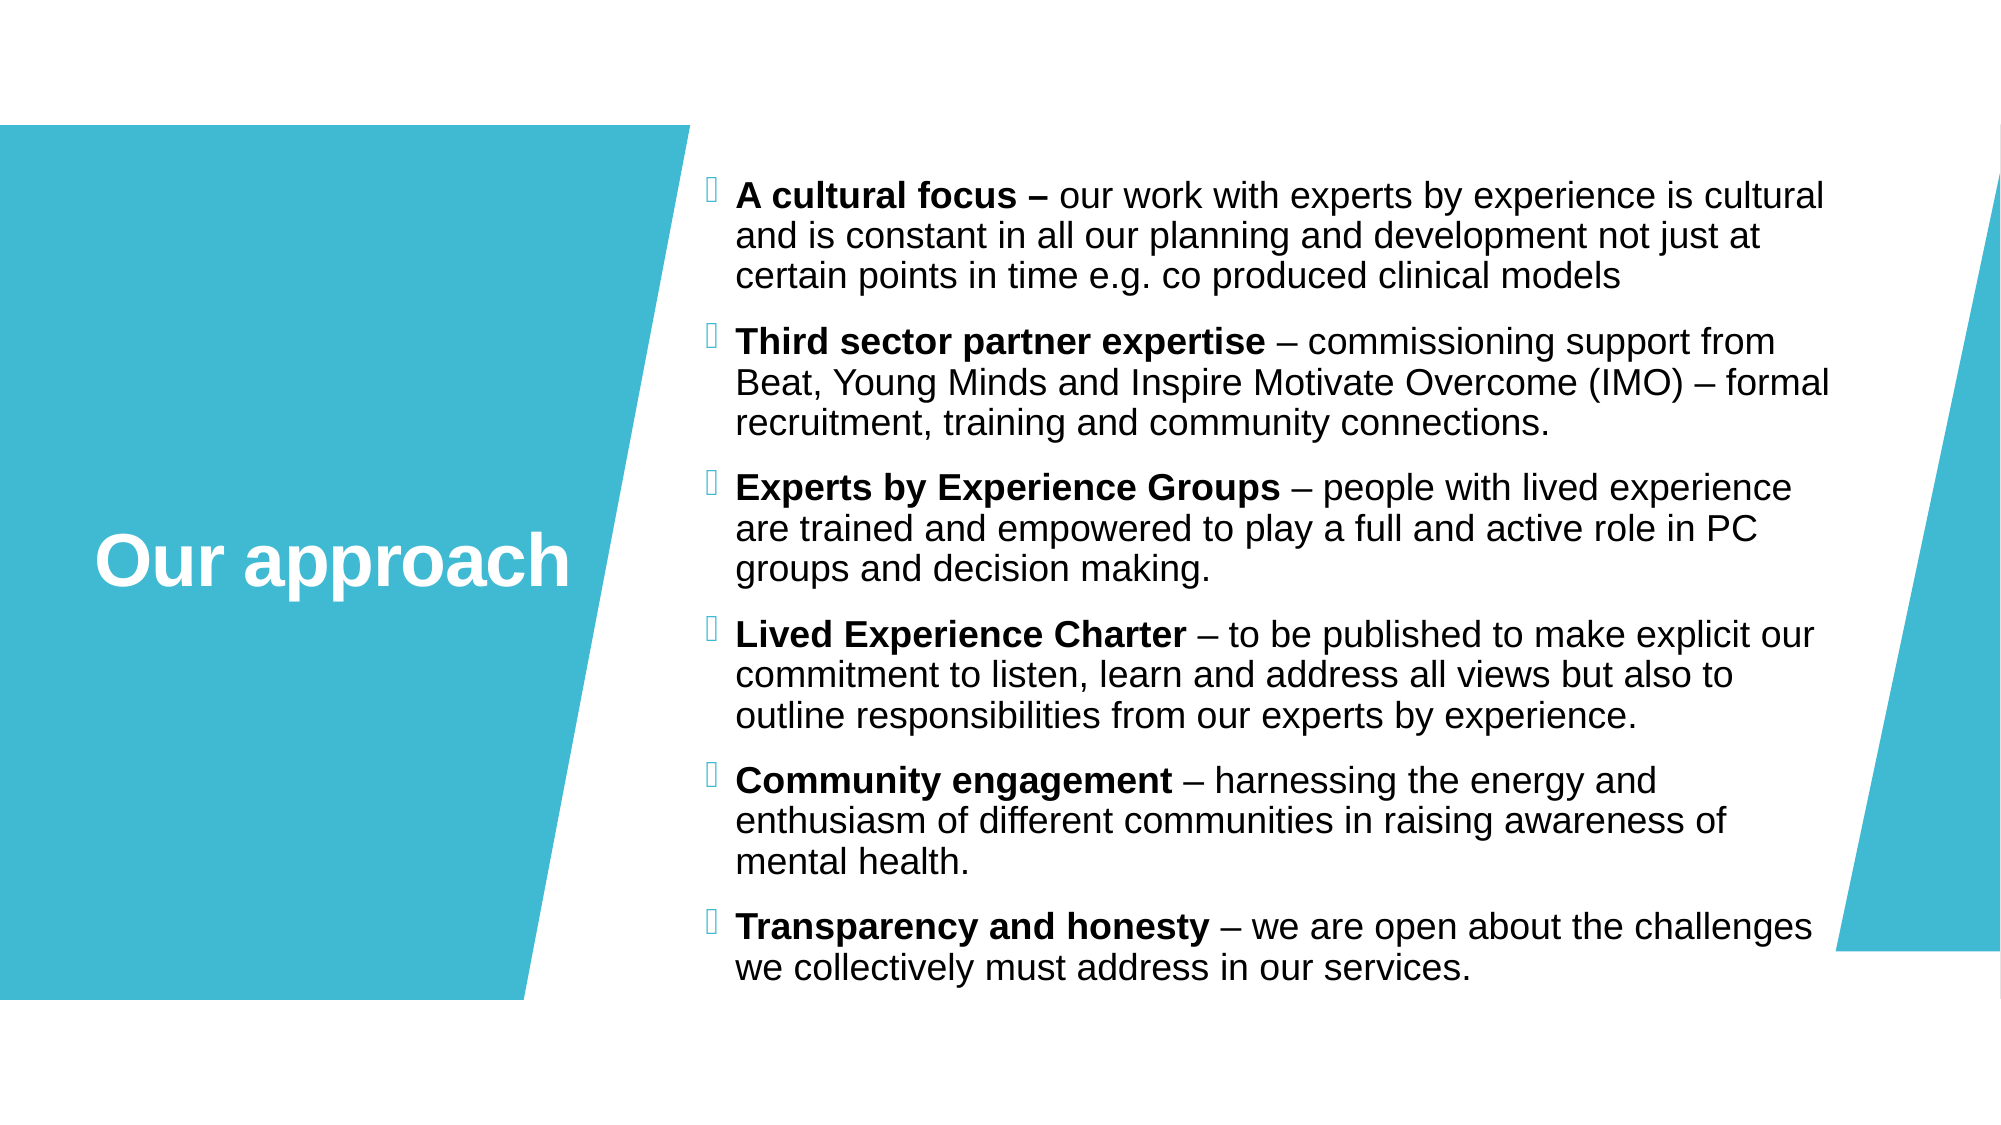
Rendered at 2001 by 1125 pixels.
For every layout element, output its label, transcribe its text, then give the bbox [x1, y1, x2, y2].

list A cultural focus – our work with experts by experience is cultural and is constant in all our planning and development not just at certain points in time e.g. co produced clinical models Third sector partner expertise – commissioning support from Beat, Young Minds and Inspire Motivate Overcome (IMO) – formal recruitment, training and community connections. Experts by Experience Groups – people with lived experience are trained and empowered to play a full and active role in PC groups and decision making. Lived Experience Charter – to be published to make explicit our commitment to listen, learn and address all views but also to outline responsibilities from our experts by experience. Community engagement – harnessing the energy and enthusiasm of different communities in raising awareness of mental health. Transparency and honesty – we are open about the challenges we collectively must address in our services. [690, 144, 1855, 1020]
text_box [0, 124, 692, 1001]
text_box [0, 0, 2000, 1125]
text_box [1834, 172, 2000, 953]
title Our approach [79, 275, 611, 849]
